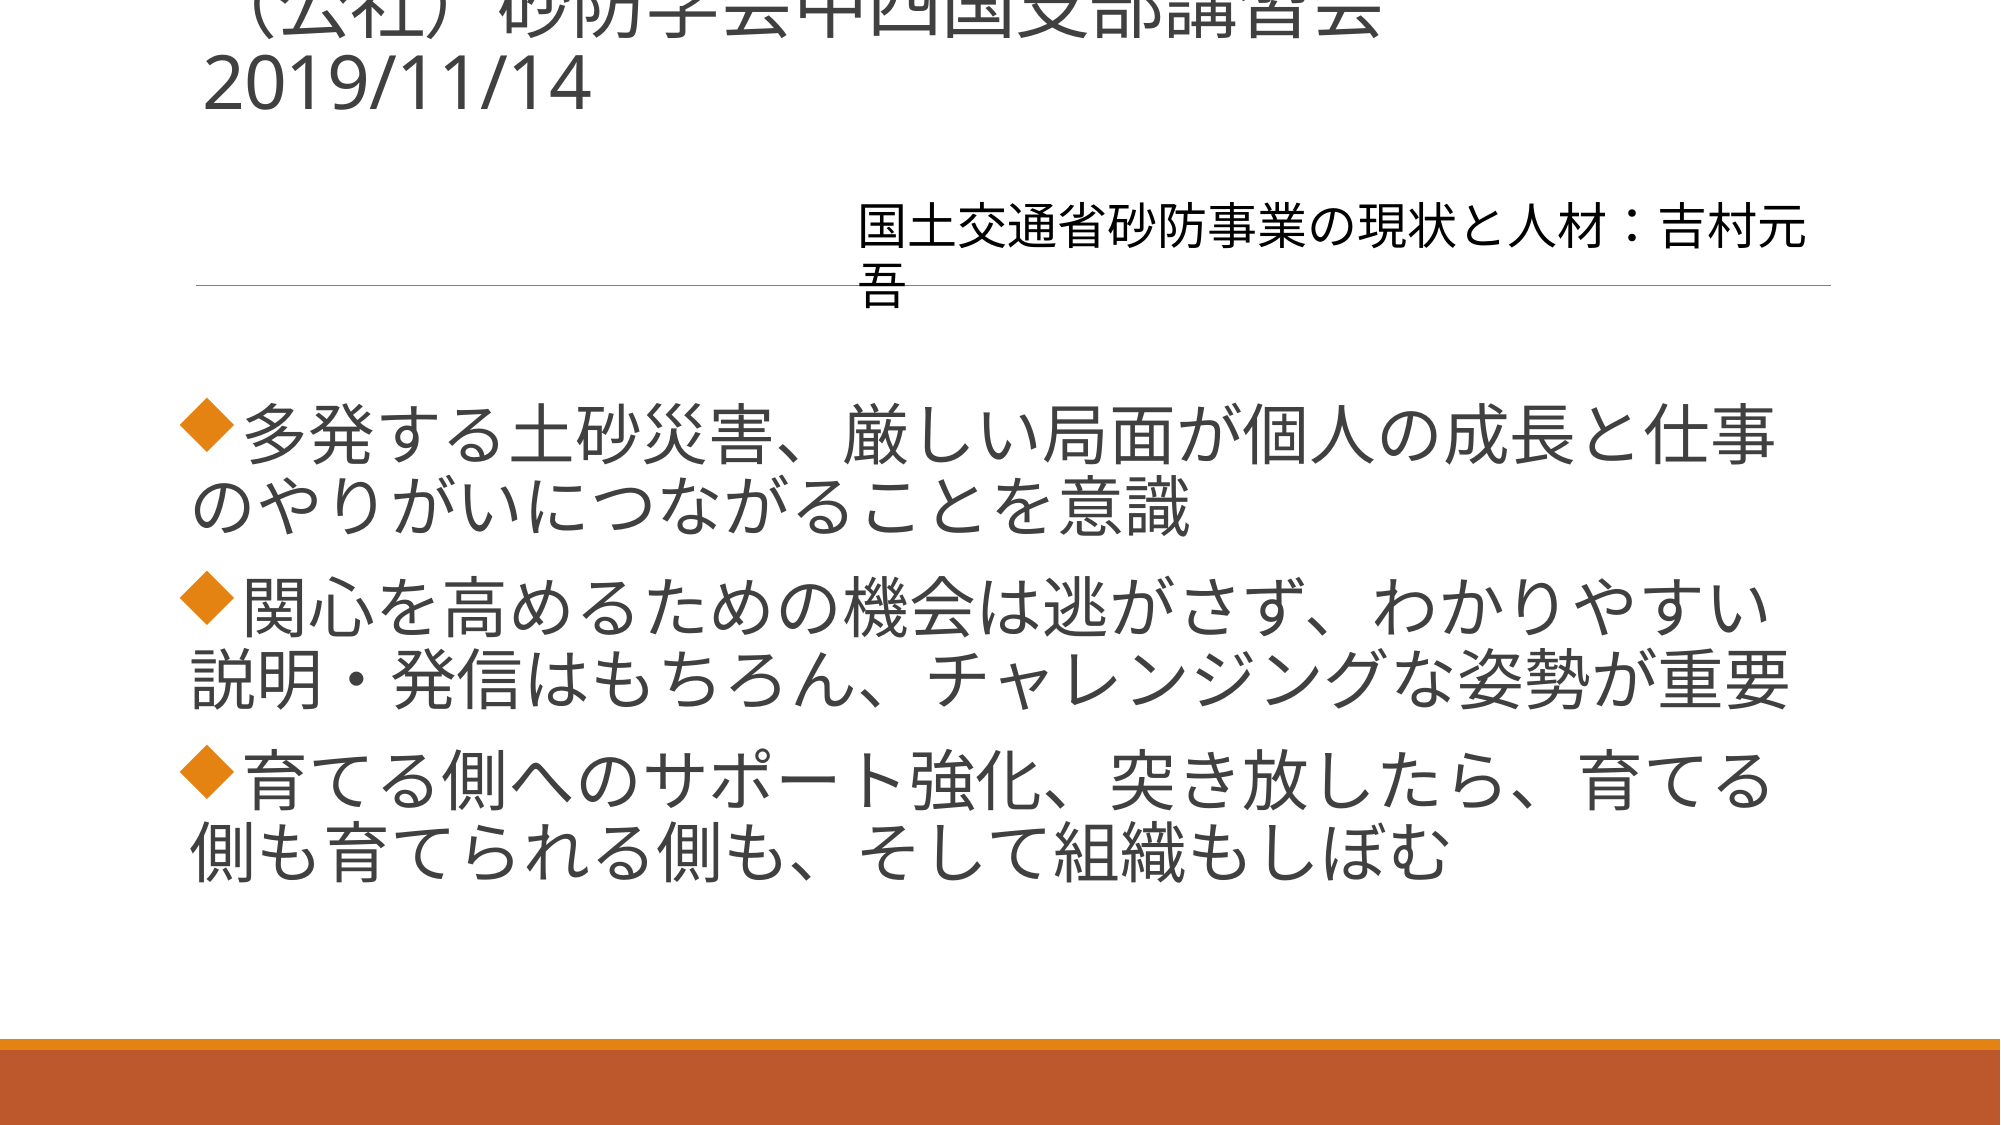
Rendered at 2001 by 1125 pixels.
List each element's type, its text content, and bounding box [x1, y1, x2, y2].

text_box 国土交通省砂防事業の現状と人材：吉村元吾 [842, 186, 1869, 367]
title （公社）砂防学会中四国支部講習会 2019/11/14 [187, 0, 1838, 133]
list 多発する土砂災害、厳しい局面が個人の成長と仕事のやりがいにつながることを意識 関心を高めるための機会は逃がさず、わかりやすい説明・発信はもちろん、チャレンジングな姿勢が重要 育てる側へのサポート強化、突き放したら、育てる側も育てられる側も、そして組織もしぼむ [174, 394, 1825, 1087]
